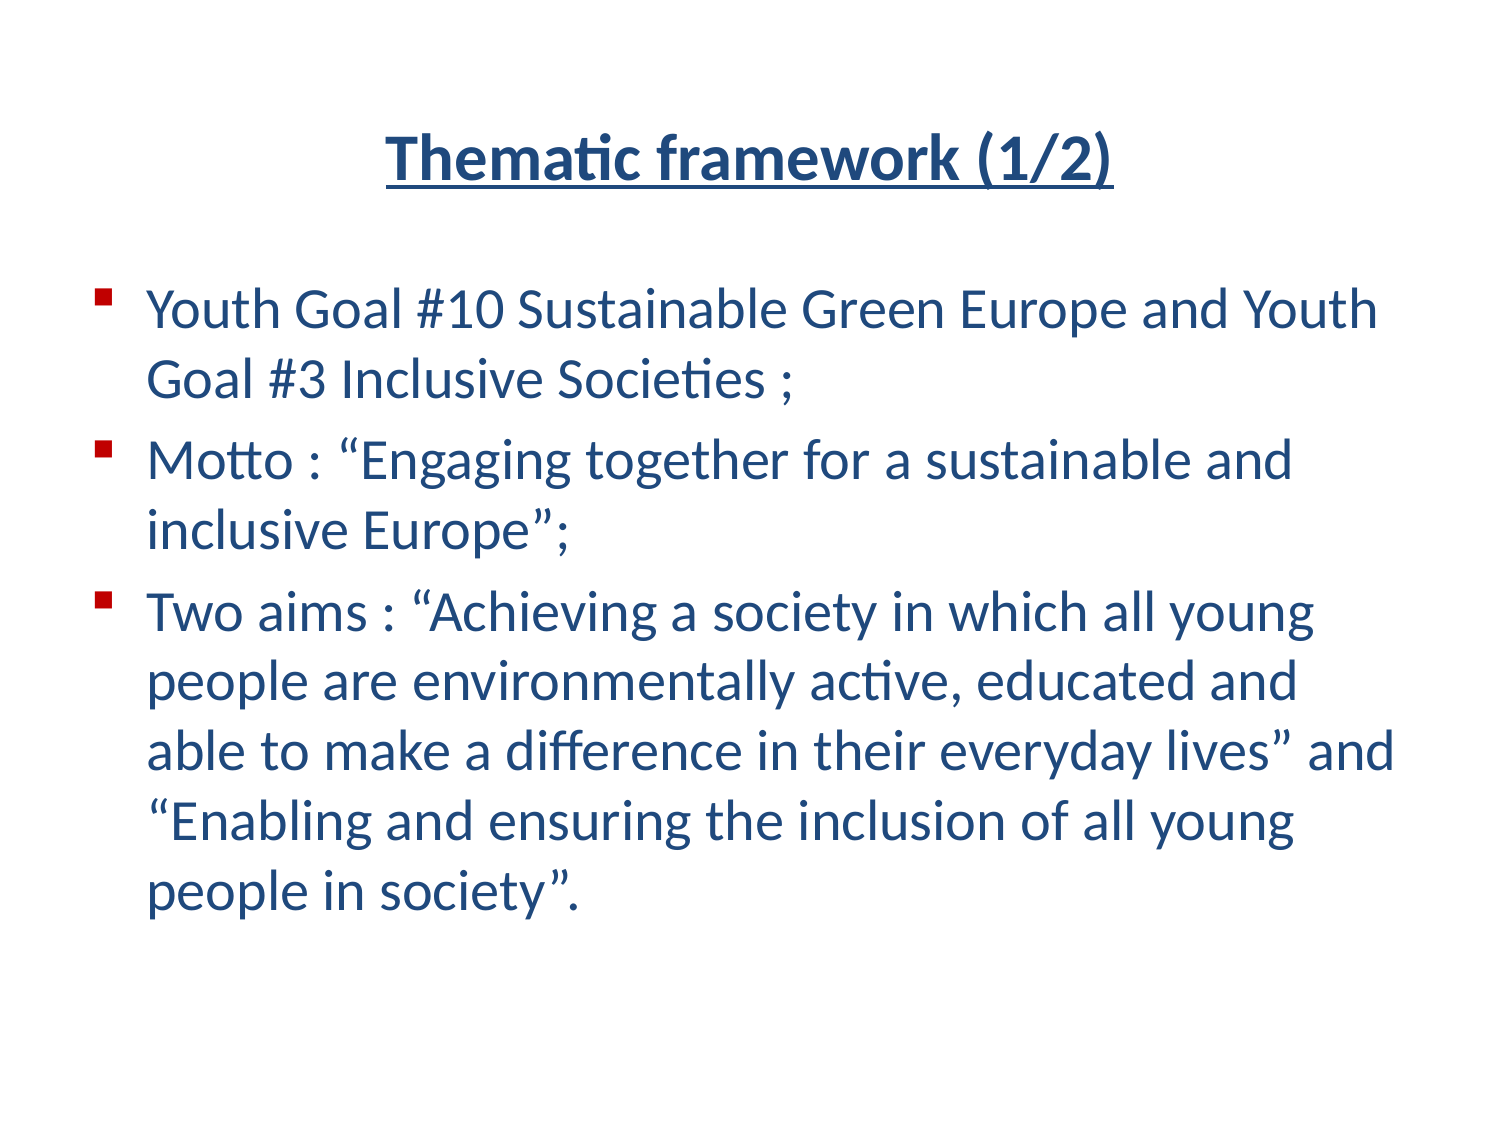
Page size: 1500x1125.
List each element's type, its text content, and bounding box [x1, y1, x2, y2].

title Thematic framework (1/2) [75, 45, 1425, 262]
list Youth Goal #10 Sustainable Green Europe and Youth Goal #3 Inclusive Societies ; Motto : “Engaging together for a sustainable and inclusive Europe”; Two aims : “Achieving a society in which all young people are environmentally active, educated and able to make a difference in their everyday lives” and “Enabling and ensuring the inclusion of all young people in society”. [75, 262, 1425, 1005]
